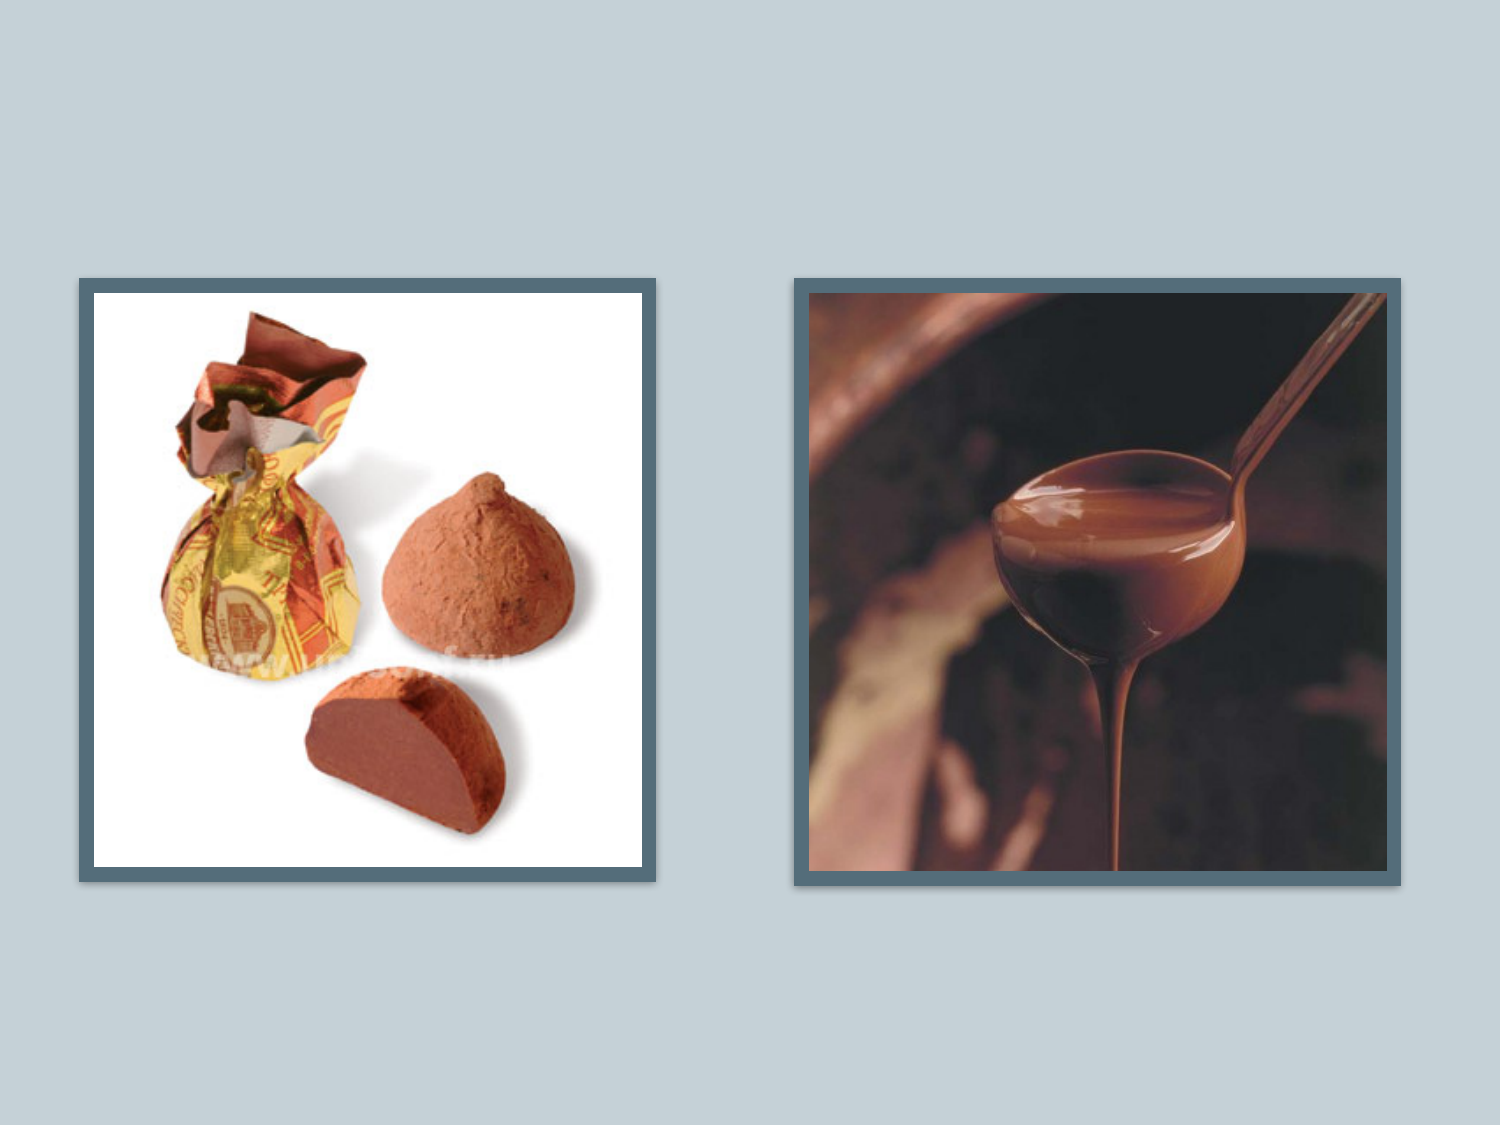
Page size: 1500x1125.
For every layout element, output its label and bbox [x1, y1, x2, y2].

picture [93, 292, 642, 868]
picture [808, 292, 1387, 872]
